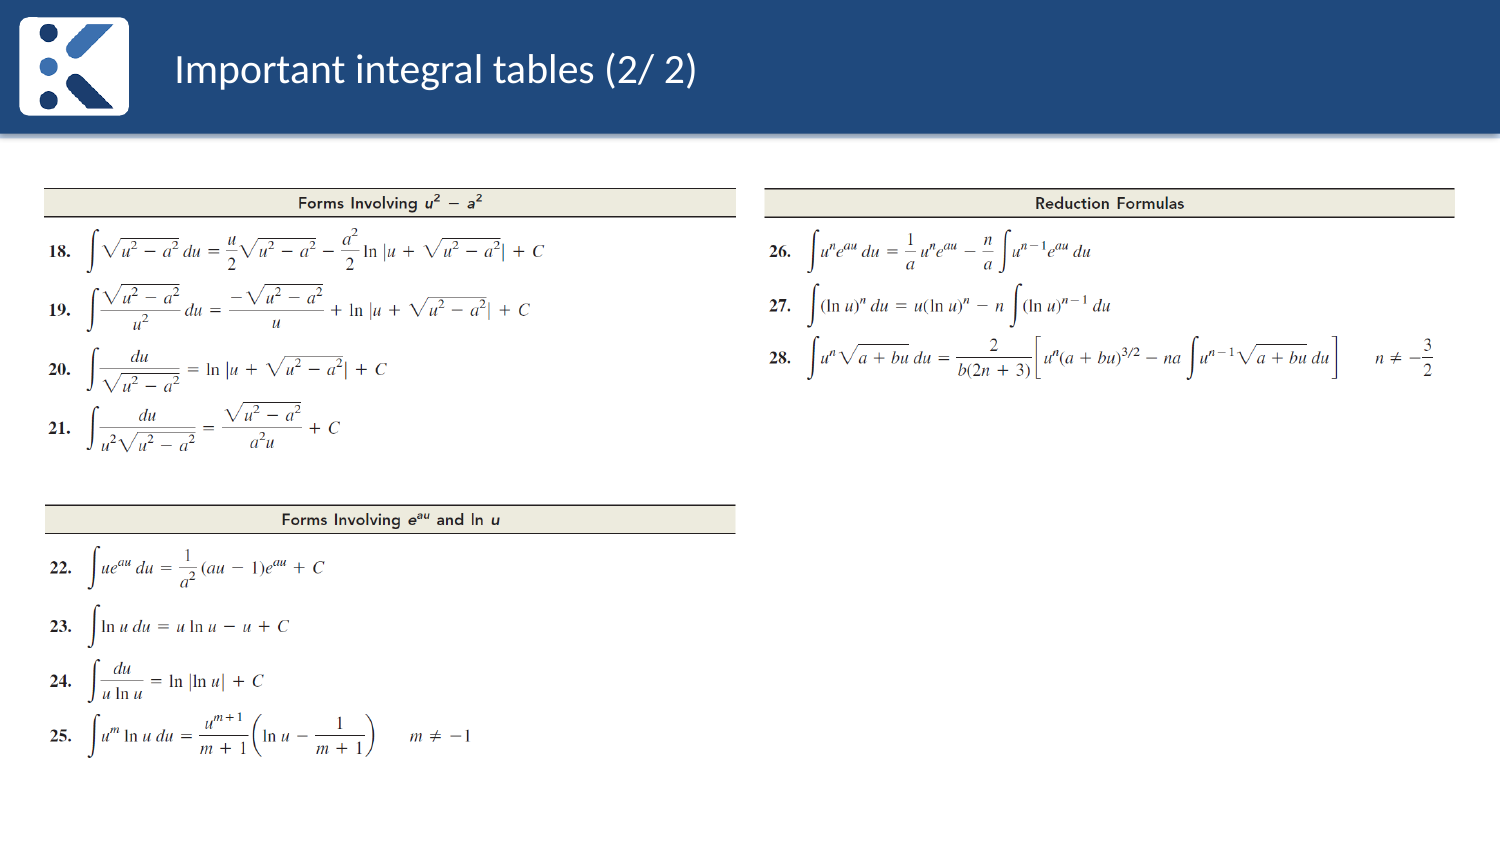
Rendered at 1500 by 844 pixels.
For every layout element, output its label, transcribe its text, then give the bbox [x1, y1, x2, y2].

picture [41, 501, 739, 769]
title Important integral tables (2/ 2) [159, 8, 1483, 126]
picture [41, 185, 739, 461]
picture [761, 184, 1459, 391]
picture [27, 18, 122, 115]
